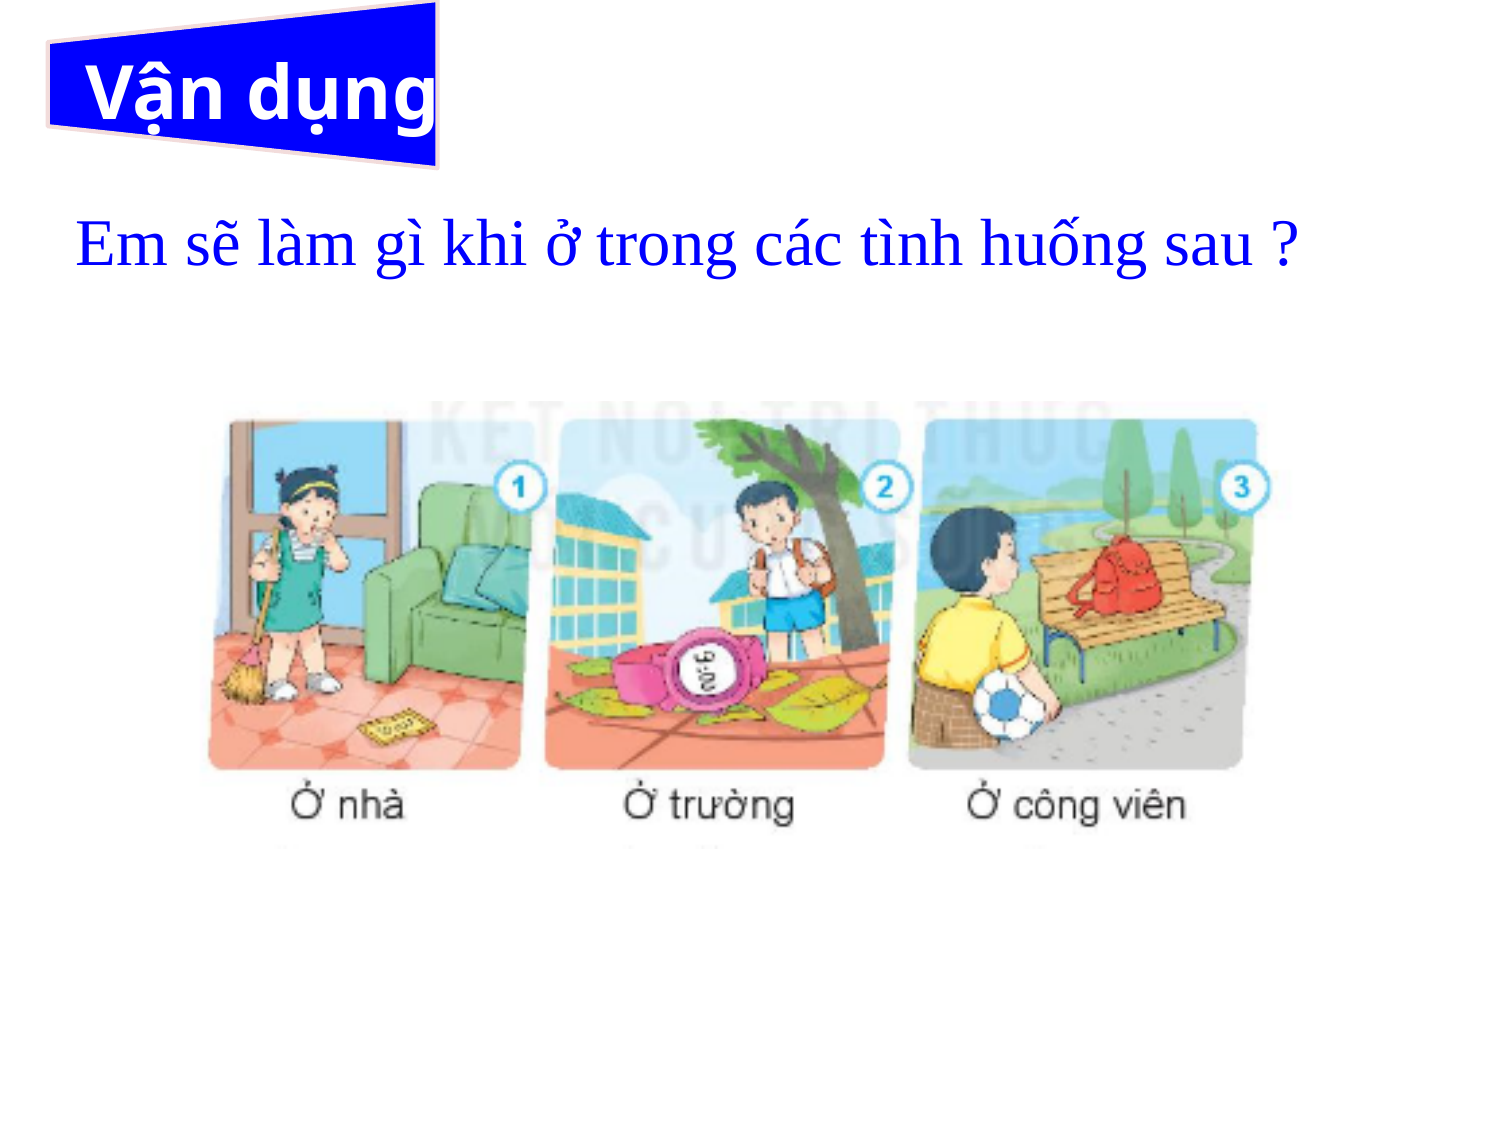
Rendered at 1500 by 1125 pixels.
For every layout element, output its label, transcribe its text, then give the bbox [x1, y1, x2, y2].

text_box Em sẽ làm gì khi ở trong các tình huống sau ? [52, 191, 1413, 286]
picture [166, 401, 1312, 849]
title Vận dụng [0, 0, 738, 188]
